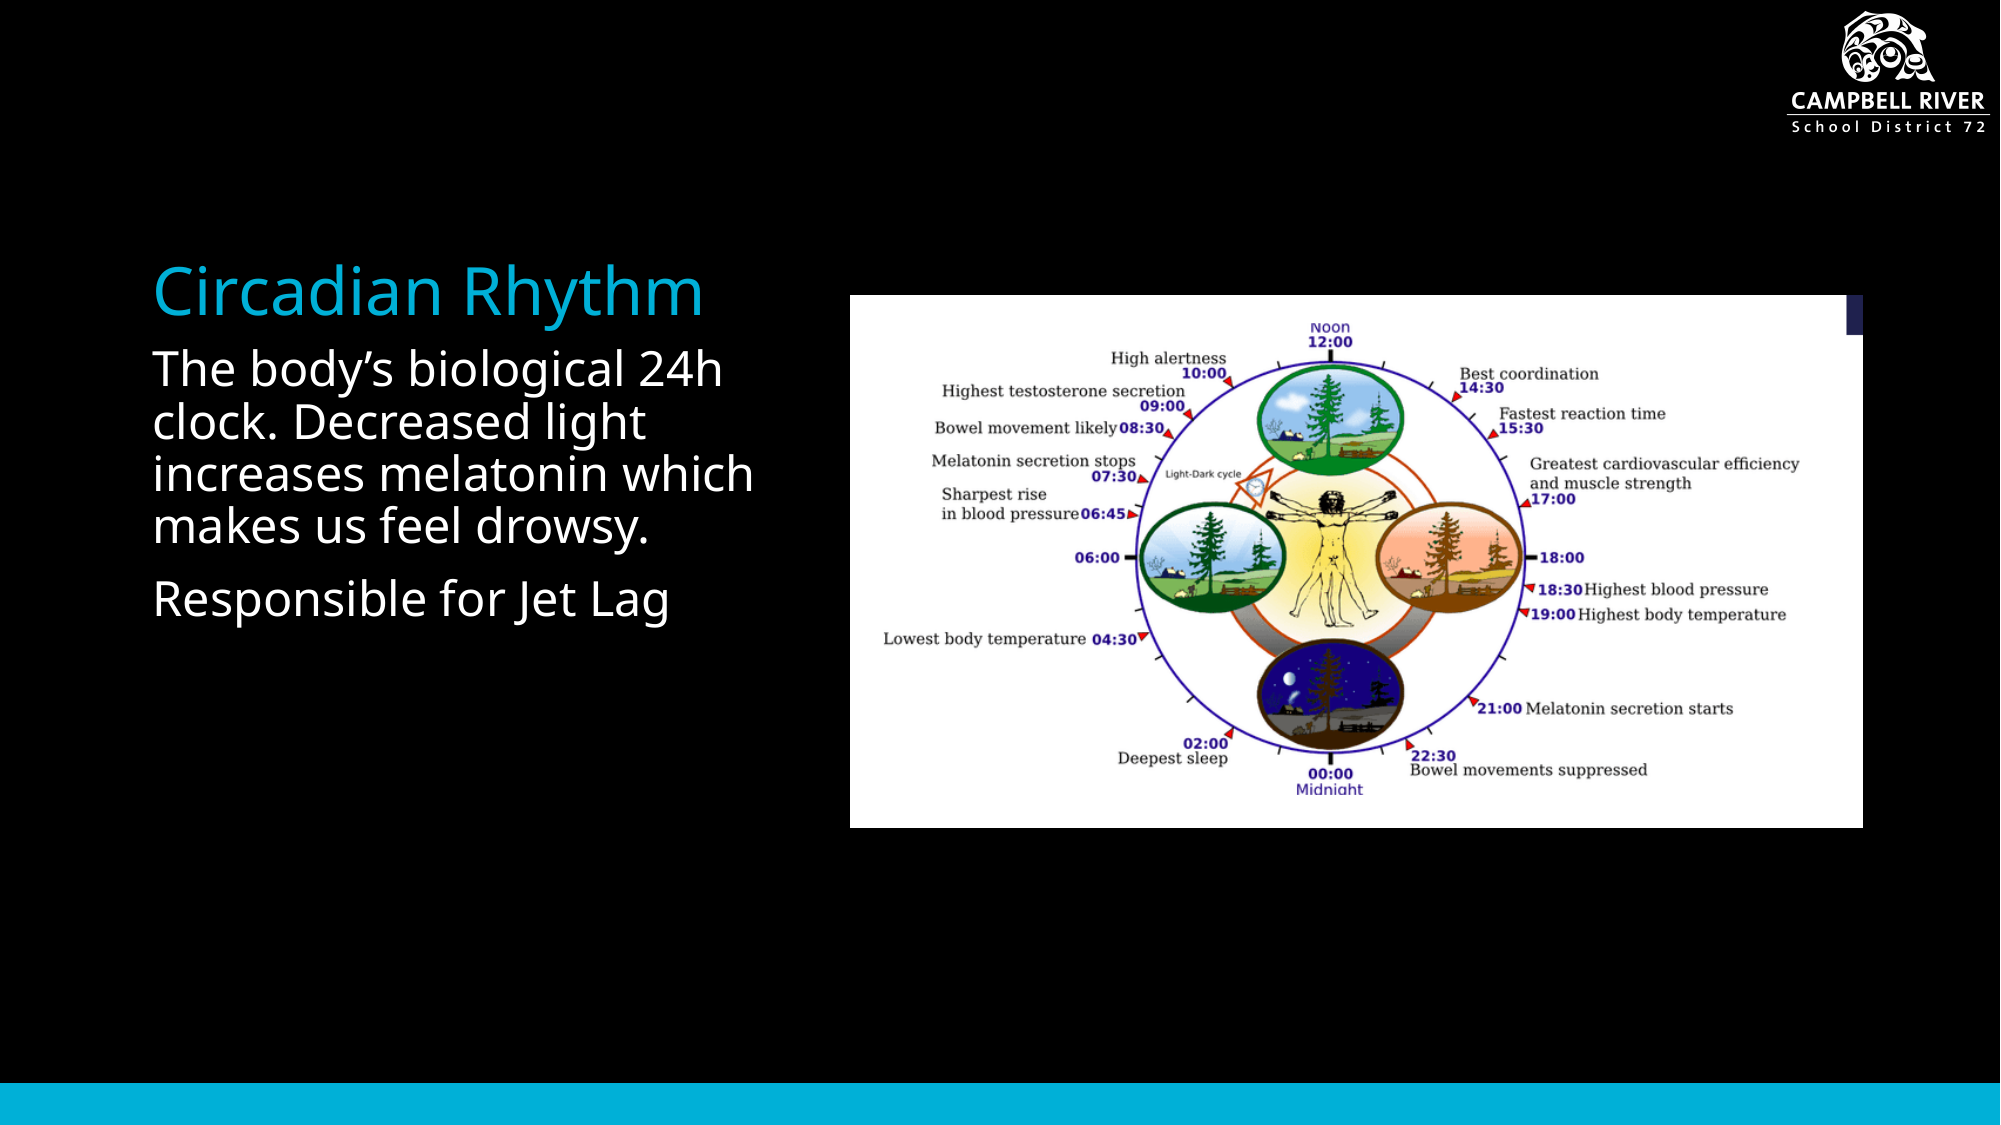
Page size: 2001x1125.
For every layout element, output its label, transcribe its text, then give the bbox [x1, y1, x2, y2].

list The body’s biological 24h clock. Decreased light increases melatonin which makes us feel drowsy. Responsible for Jet Lag [137, 337, 783, 963]
picture [850, 295, 1863, 828]
picture [1781, 5, 1996, 138]
title Circadian Rhythm [137, 75, 783, 337]
